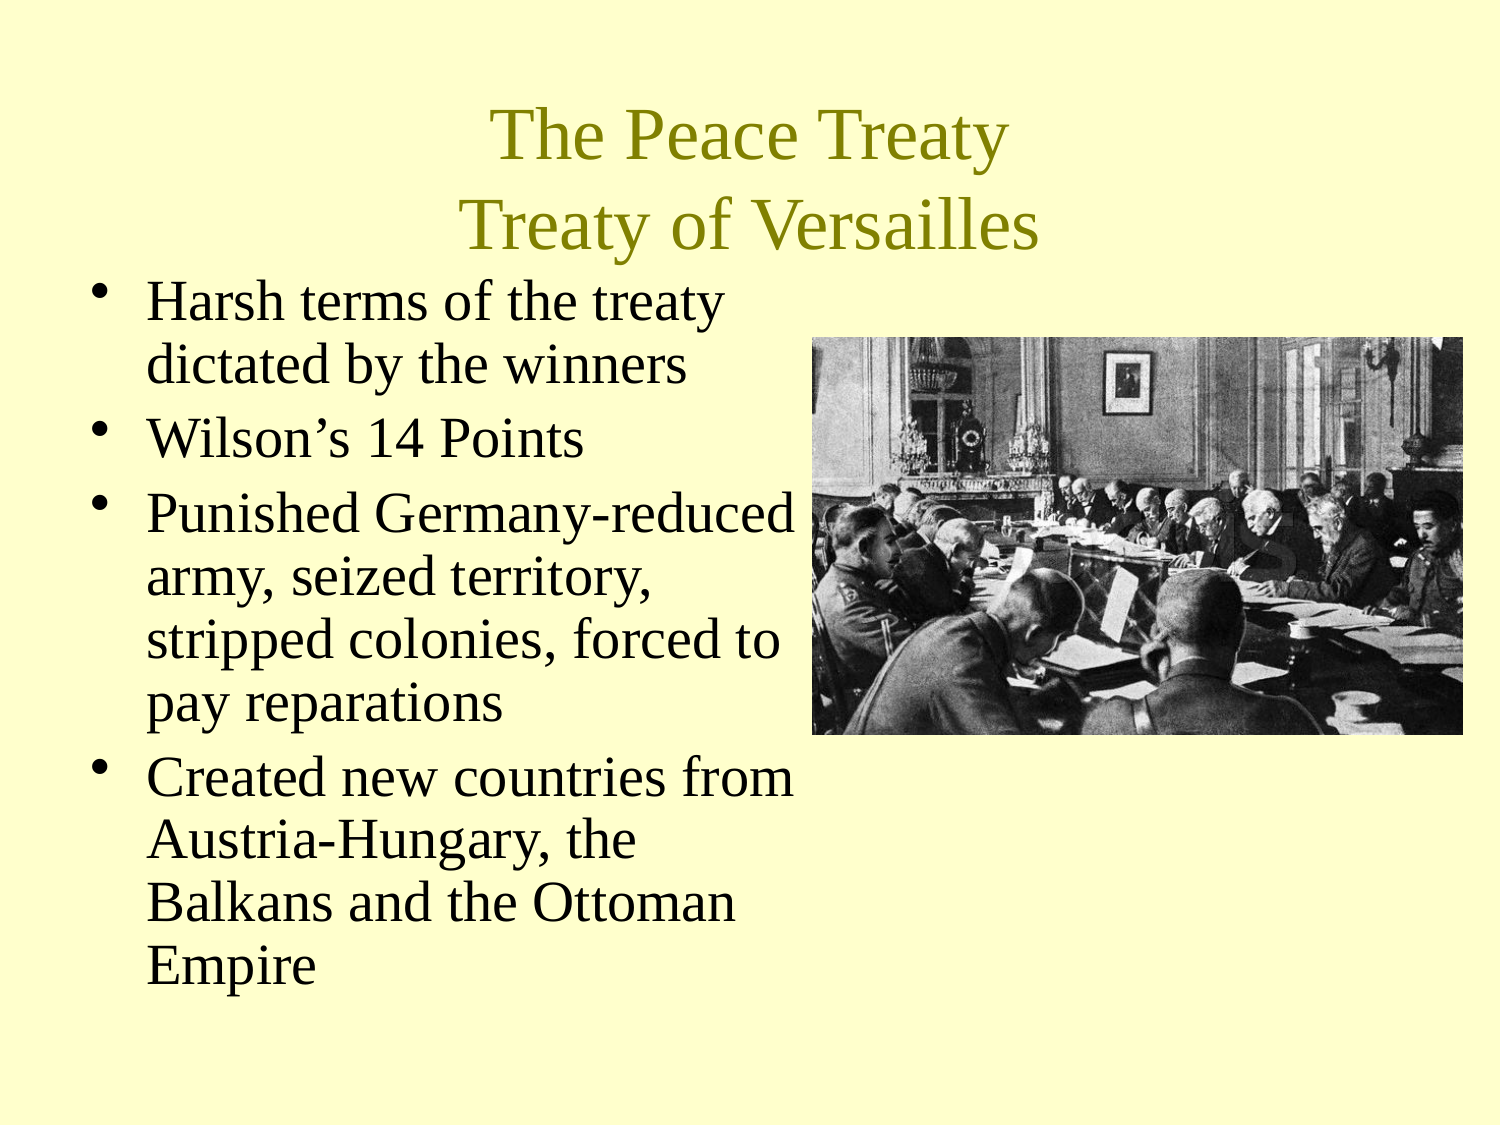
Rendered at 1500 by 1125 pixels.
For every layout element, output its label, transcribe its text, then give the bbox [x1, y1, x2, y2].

title The Peace Treaty Treaty of Versailles [112, 99, 1388, 251]
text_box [812, 337, 1463, 735]
list Harsh terms of the treaty dictated by the winners Wilson’s 14 Points Punished Germany-reduced army, seized territory, stripped colonies, forced to pay reparations Created new countries from Austria-Hungary, the Balkans and the Ottoman Empire [74, 262, 826, 1026]
